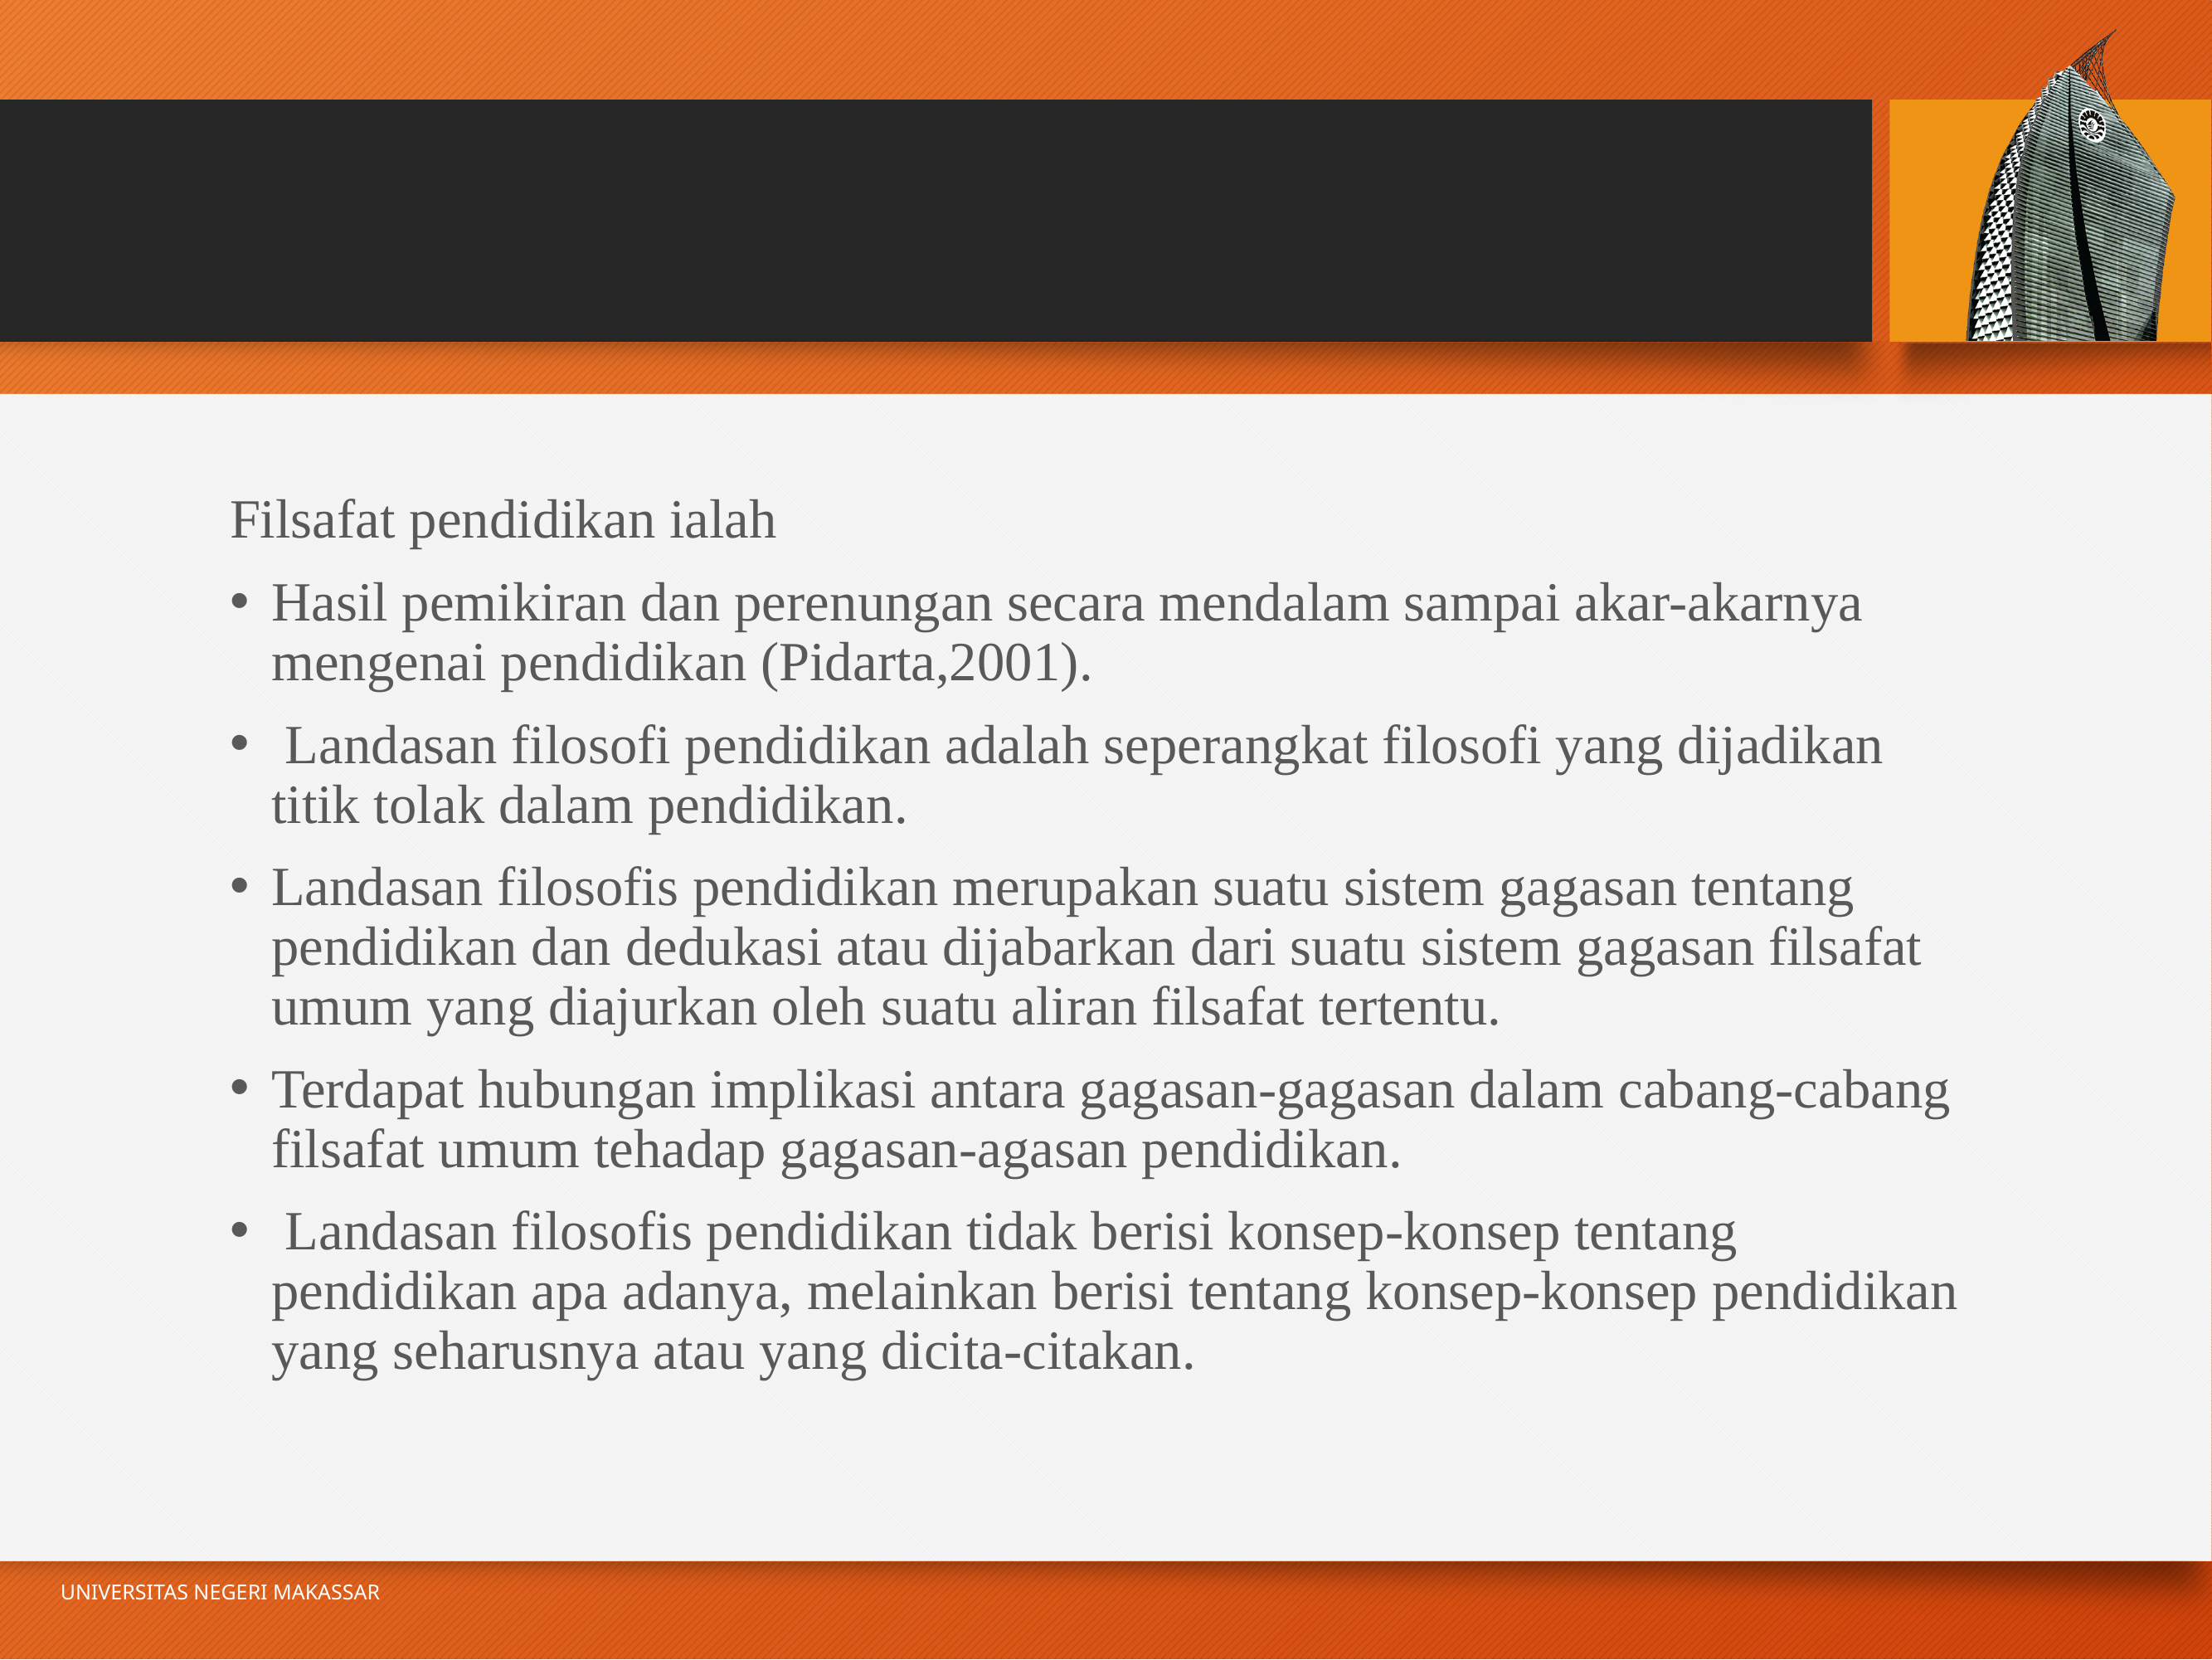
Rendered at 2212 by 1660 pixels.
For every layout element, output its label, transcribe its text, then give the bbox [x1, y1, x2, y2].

list Filsafat pendidikan ialah Hasil pemikiran dan perenungan secara mendalam sampai akar-akarnya mengenai pendidikan (Pidarta,2001). Landasan filosofi pendidikan adalah seperangkat filosofi yang dijadikan titik tolak dalam pendidikan. Landasan filosofis pendidikan merupakan suatu sistem gagasan tentang pendidikan dan dedukasi atau dijabarkan dari suatu sistem gagasan filsafat umum yang diajurkan oleh suatu aliran filsafat tertentu. Terdapat hubungan implikasi antara gagasan-gagasan dalam cabang-cabang filsafat umum tehadap gagasan-agasan pendidikan. Landasan filosofis pendidikan tidak berisi konsep-konsep tentang pendidikan apa adanya, melainkan berisi tentang konsep-konsep pendidikan yang seharusnya atau yang dicita-citakan. [217, 484, 1995, 1404]
picture [0, 1560, 2212, 1628]
picture [0, 19, 2211, 409]
